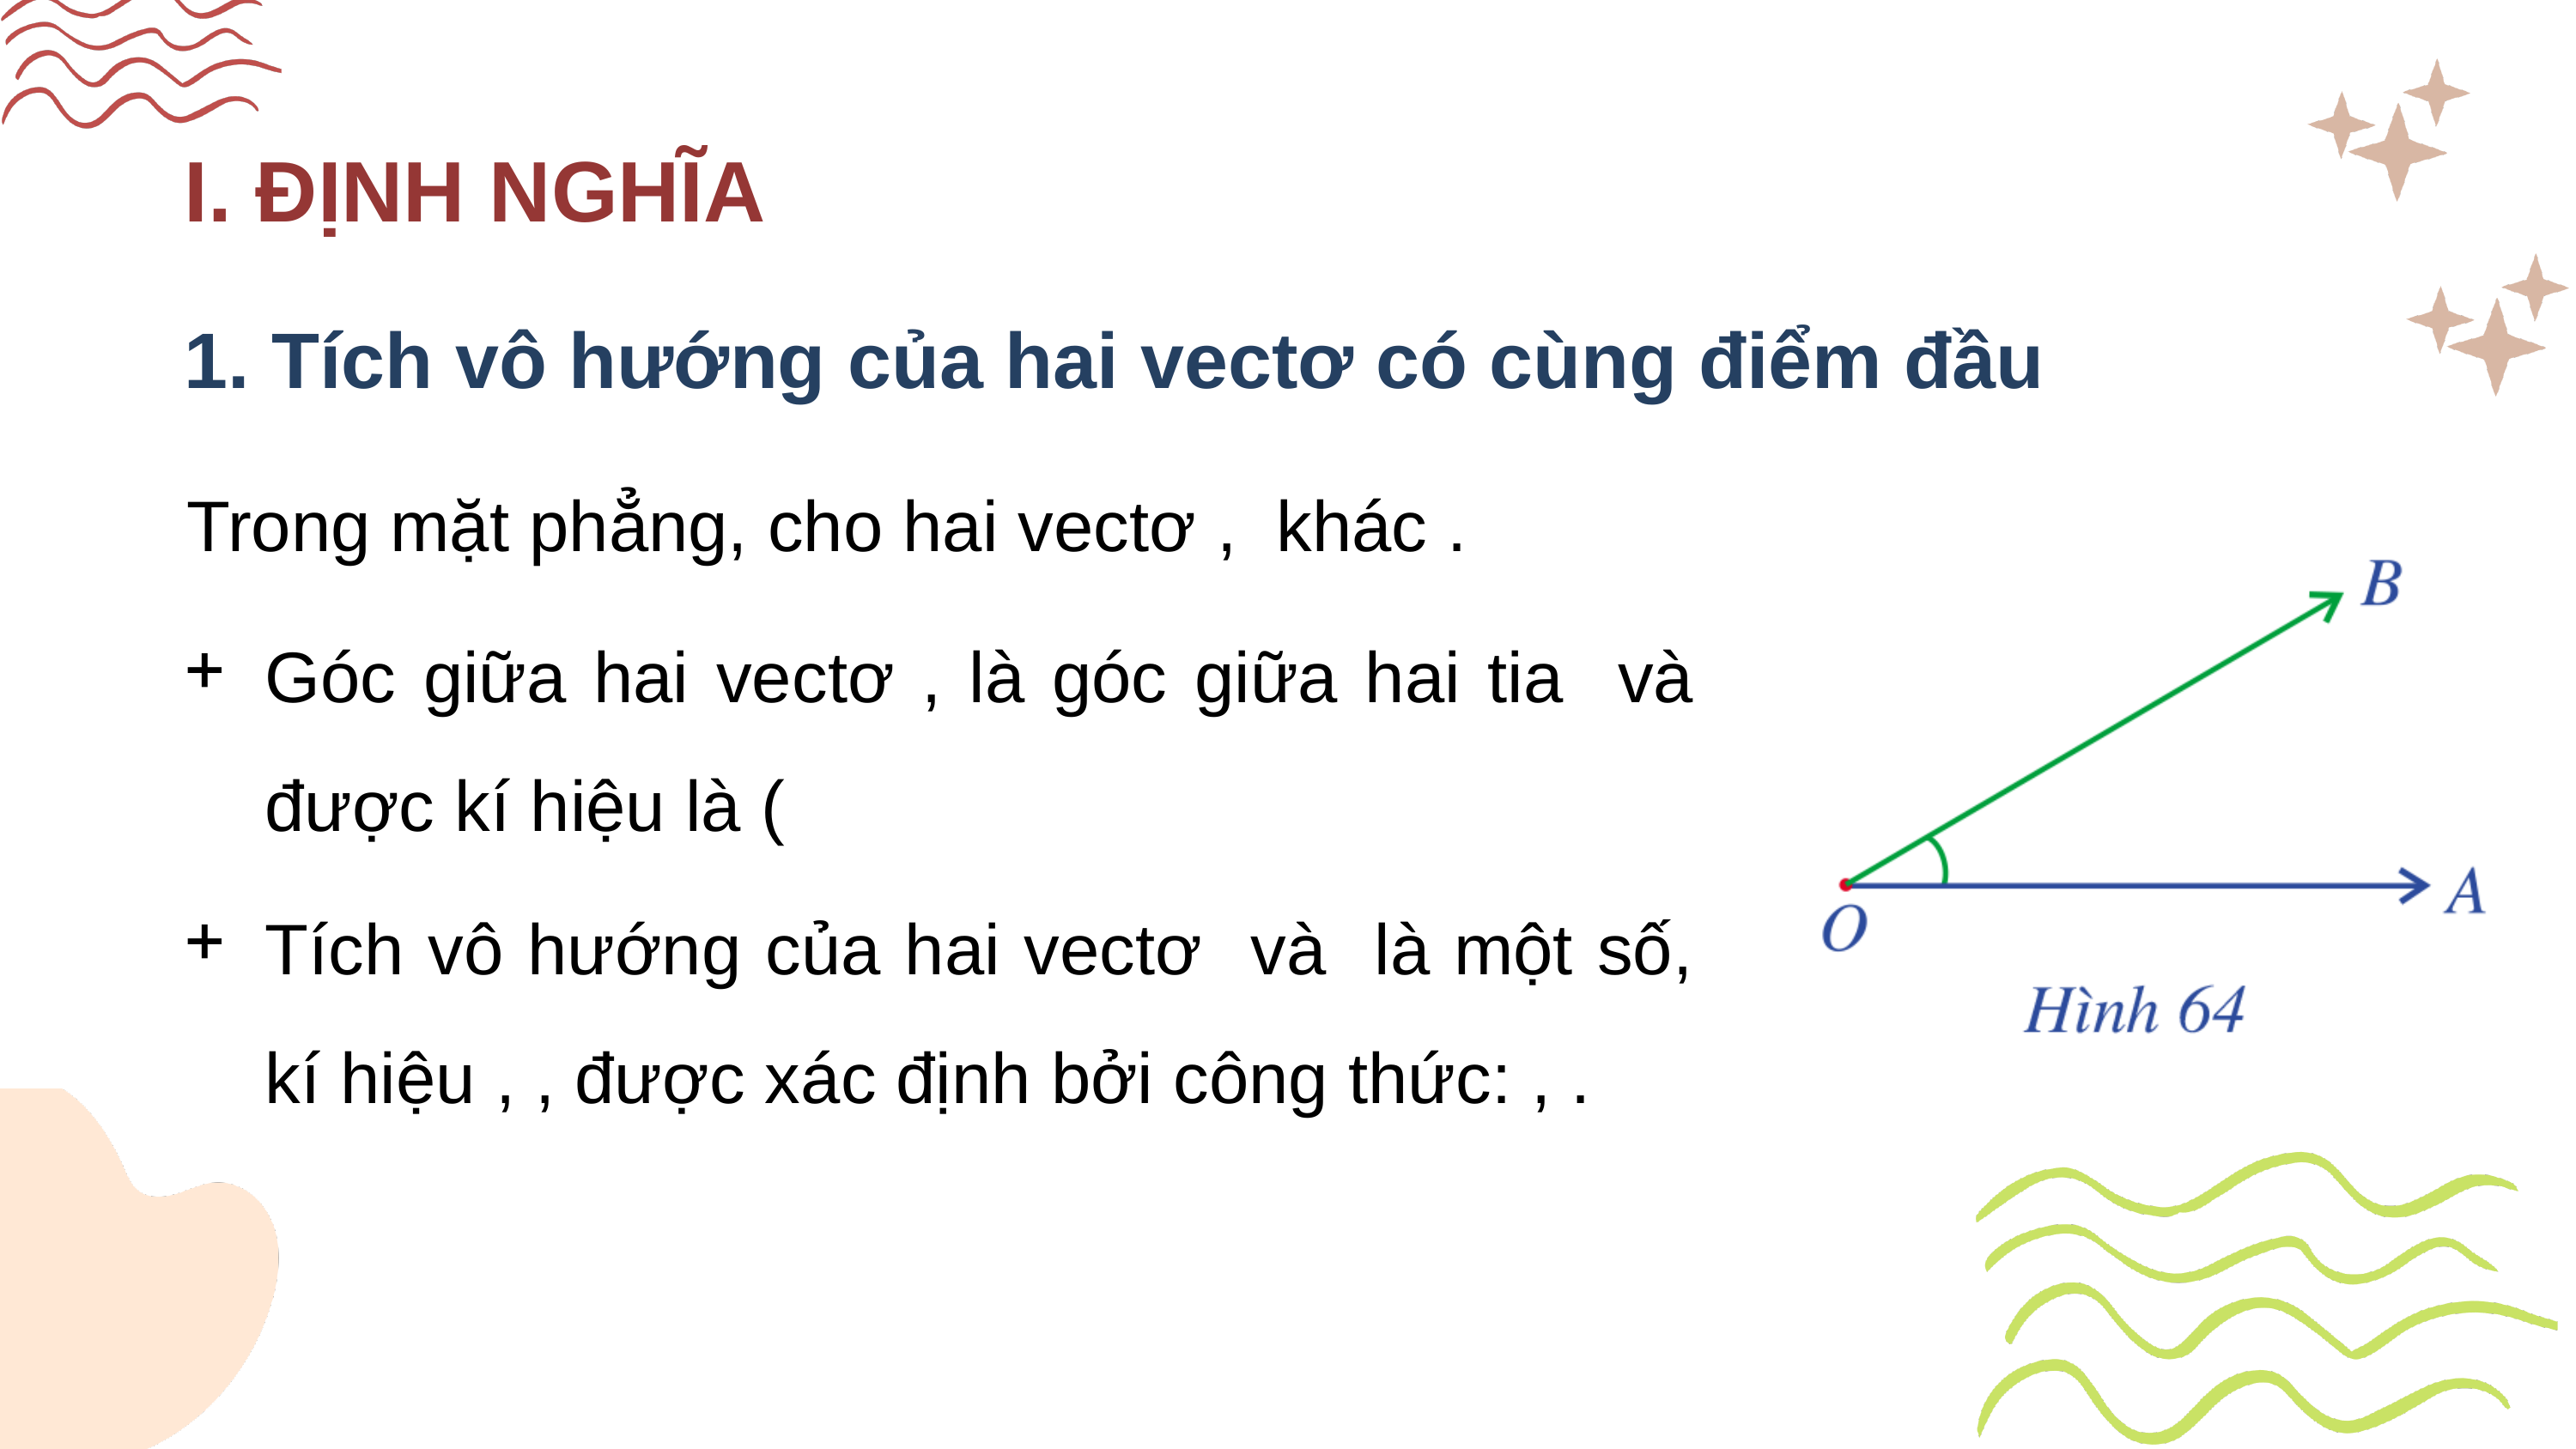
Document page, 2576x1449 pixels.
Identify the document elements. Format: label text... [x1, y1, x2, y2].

picture [0, 0, 282, 130]
picture [2406, 253, 2569, 397]
text_box 1. Tích vô hướng của hai vectơ có cùng điểm đầu [172, 256, 2072, 410]
picture [2307, 58, 2470, 202]
picture [1973, 1150, 2558, 1449]
text_box I. ĐỊNH NGHĨA [171, 130, 1202, 246]
picture [0, 1088, 280, 1449]
picture [1792, 532, 2510, 1058]
